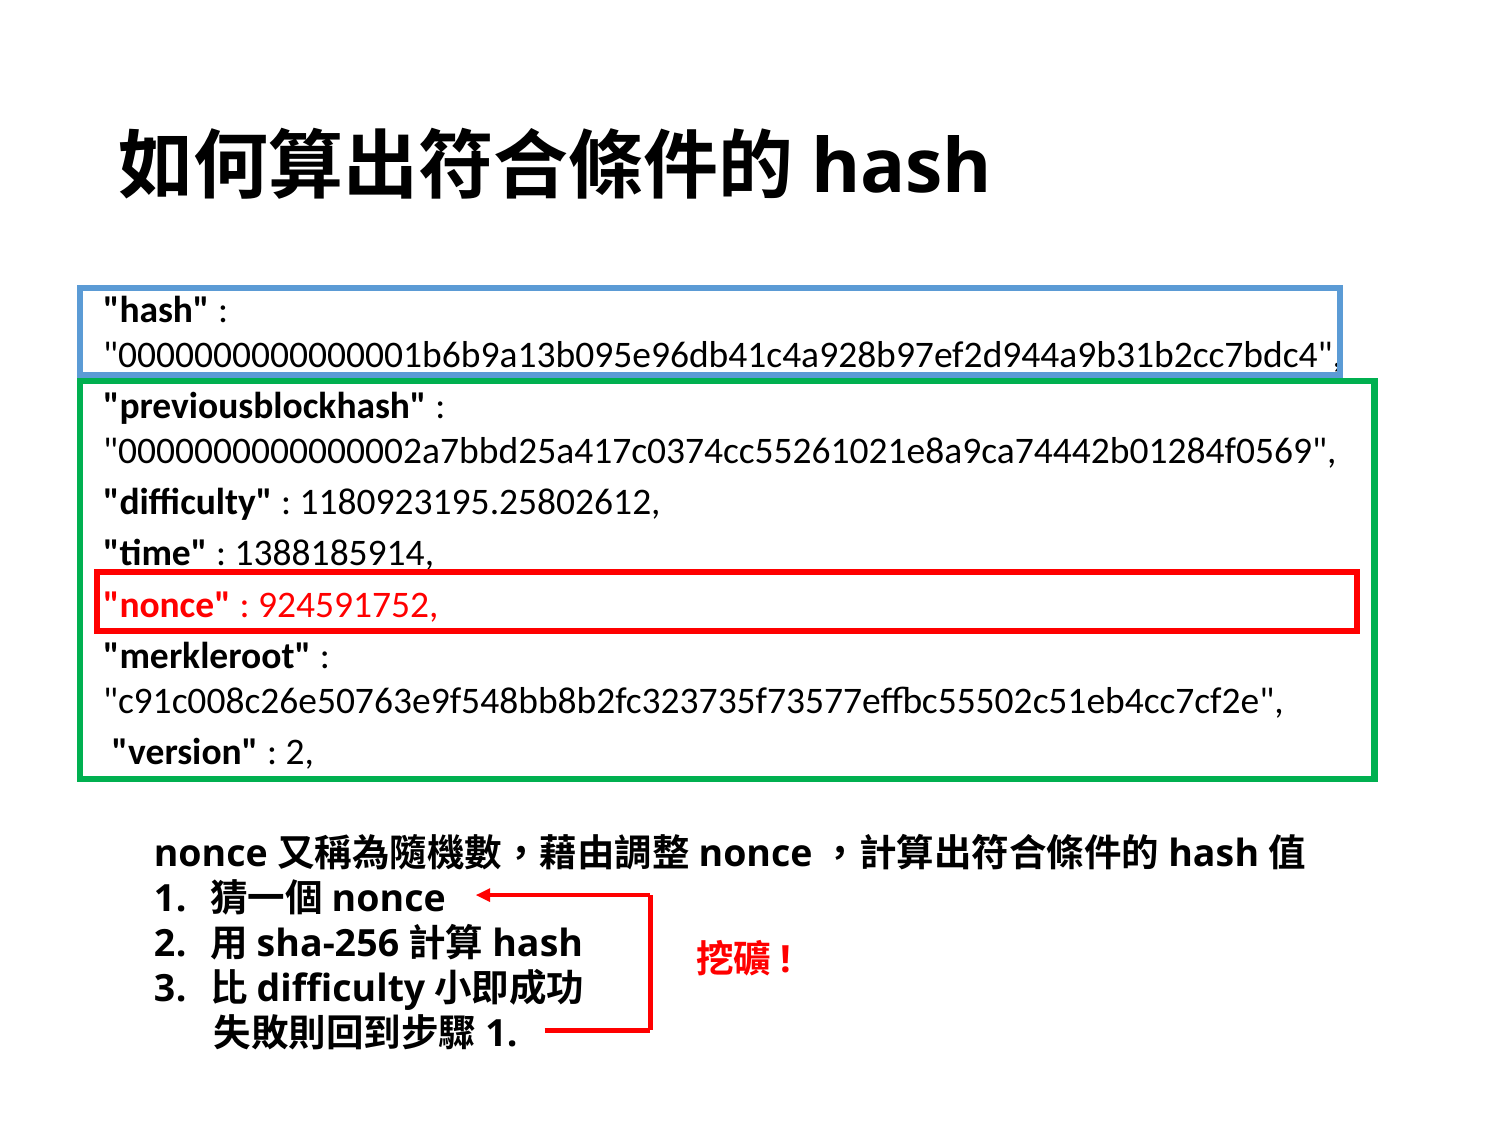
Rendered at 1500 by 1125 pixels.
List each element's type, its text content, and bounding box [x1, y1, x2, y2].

text_box nonce又稱為隨機數，藉由調整nonce，計算出符合條件的hash值 猜一個nonce 用sha-256計算hash 比difficulty小即成功 失敗則回到步驟1. [139, 821, 1361, 1062]
title 如何算出符合條件的hash [103, 59, 1397, 277]
text_box [79, 380, 1375, 780]
text_box [96, 571, 1358, 632]
text_box [79, 287, 1341, 376]
text_box "hash" : "0000000000000001b6b9a13b095e96db41c4a928b97ef2d944a9b31b2cc7bdc4", "previousblockhash" : "0000000000000002a7bbd25a417c0374cc55261021e8a9ca74442b01284f0569", "difficulty" : 1180923195.25802612, "time" : 1388185914, "nonce" : 924591752, "merkleroot" : "c91c008c26e50763e9f548bb8b2fc323735f73577effbc55502c51eb4cc7cf2e", "version" : 2, [88, 277, 1412, 780]
text_box 挖礦! [681, 927, 789, 988]
